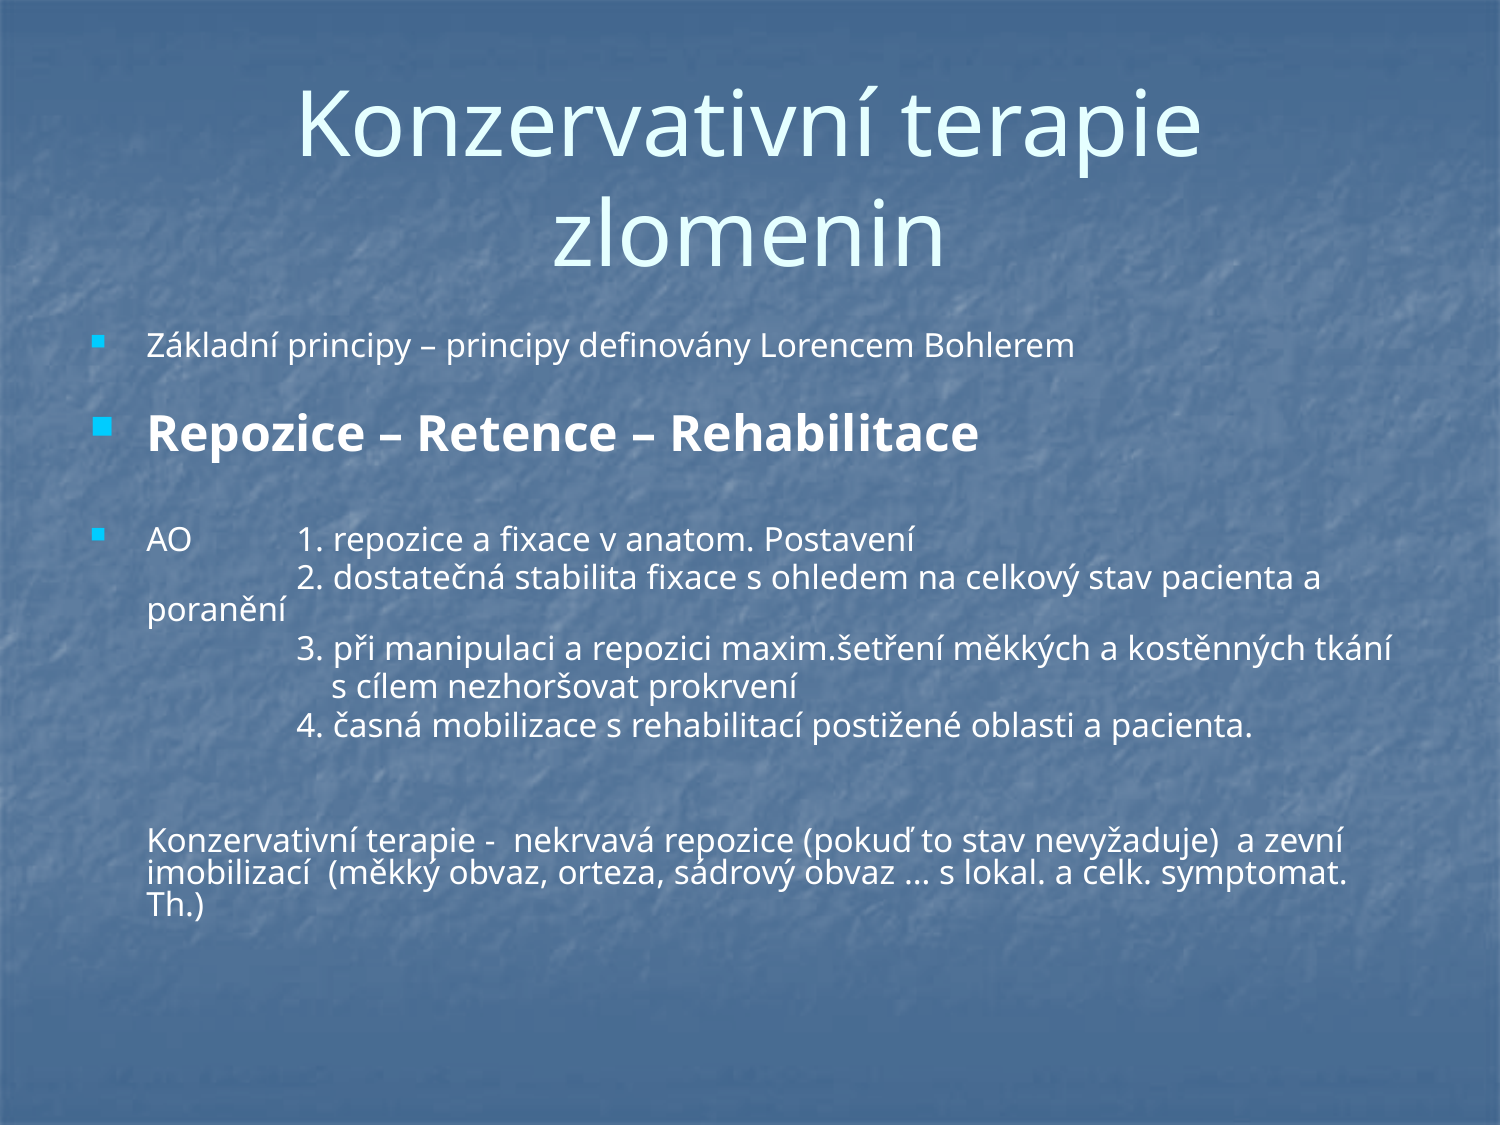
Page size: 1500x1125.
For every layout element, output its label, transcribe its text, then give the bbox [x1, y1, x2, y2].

title Konzervativní terapie zlomenin [75, 62, 1425, 288]
list Základní principy – principy definovány Lorencem Bohlerem Repozice – Retence – Rehabilitace AO 1. repozice a fixace v anatom. Postavení 2. dostatečná stabilita fixace s ohledem na celkový stav pacienta a poranění 3. při manipulaci a repozici maxim.šetření měkkých a kostěnných tkání s cílem nezhoršovat prokrvení 4. časná mobilizace s rehabilitací postižené oblasti a pacienta. Konzervativní terapie - nekrvavá repozice (pokuď to stav nevyžaduje) a zevní imobilizací (měkký obvaz, orteza, sádrový obvaz … s lokal. a celk. symptomat. Th.) [75, 324, 1425, 1000]
